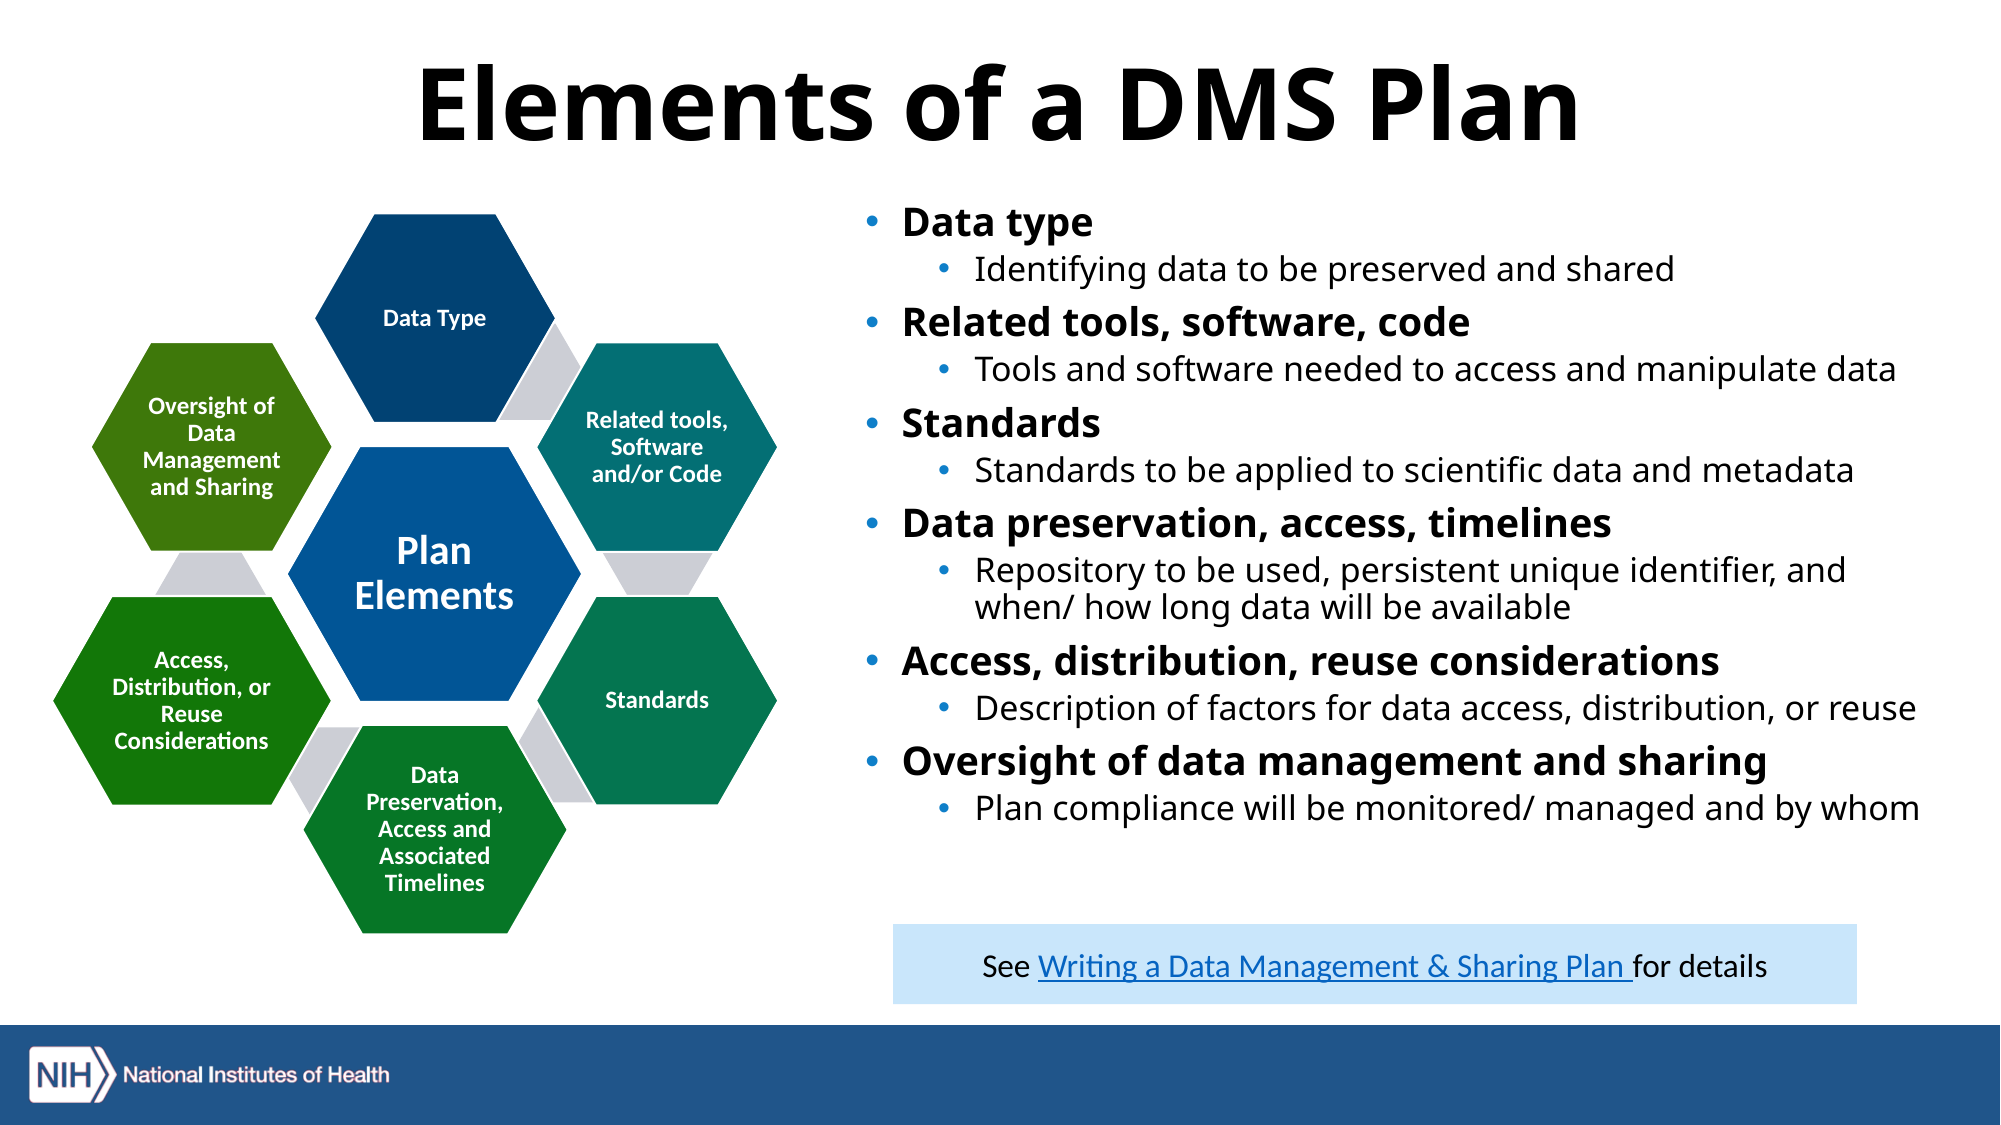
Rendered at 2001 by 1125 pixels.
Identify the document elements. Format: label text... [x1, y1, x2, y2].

list Data type Identifying data to be preserved and shared Related tools, software, code Tools and software needed to access and manipulate data Standards Standards to be applied to scientific data and metadata Data preservation, access, timelines Repository to be used, persistent unique identifier, and when/ how long data will be available Access, distribution, reuse considerations Description of factors for data access, distribution, or reuse Oversight of data management and sharing Plan compliance will be monitored/ managed and by whom [850, 194, 1943, 916]
title Elements of a DMS Plan [137, 0, 1863, 213]
text_box See Writing a Data Management & Sharing Plan for details [893, 924, 1857, 1005]
picture [15, 1042, 407, 1103]
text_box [0, 213, 888, 935]
